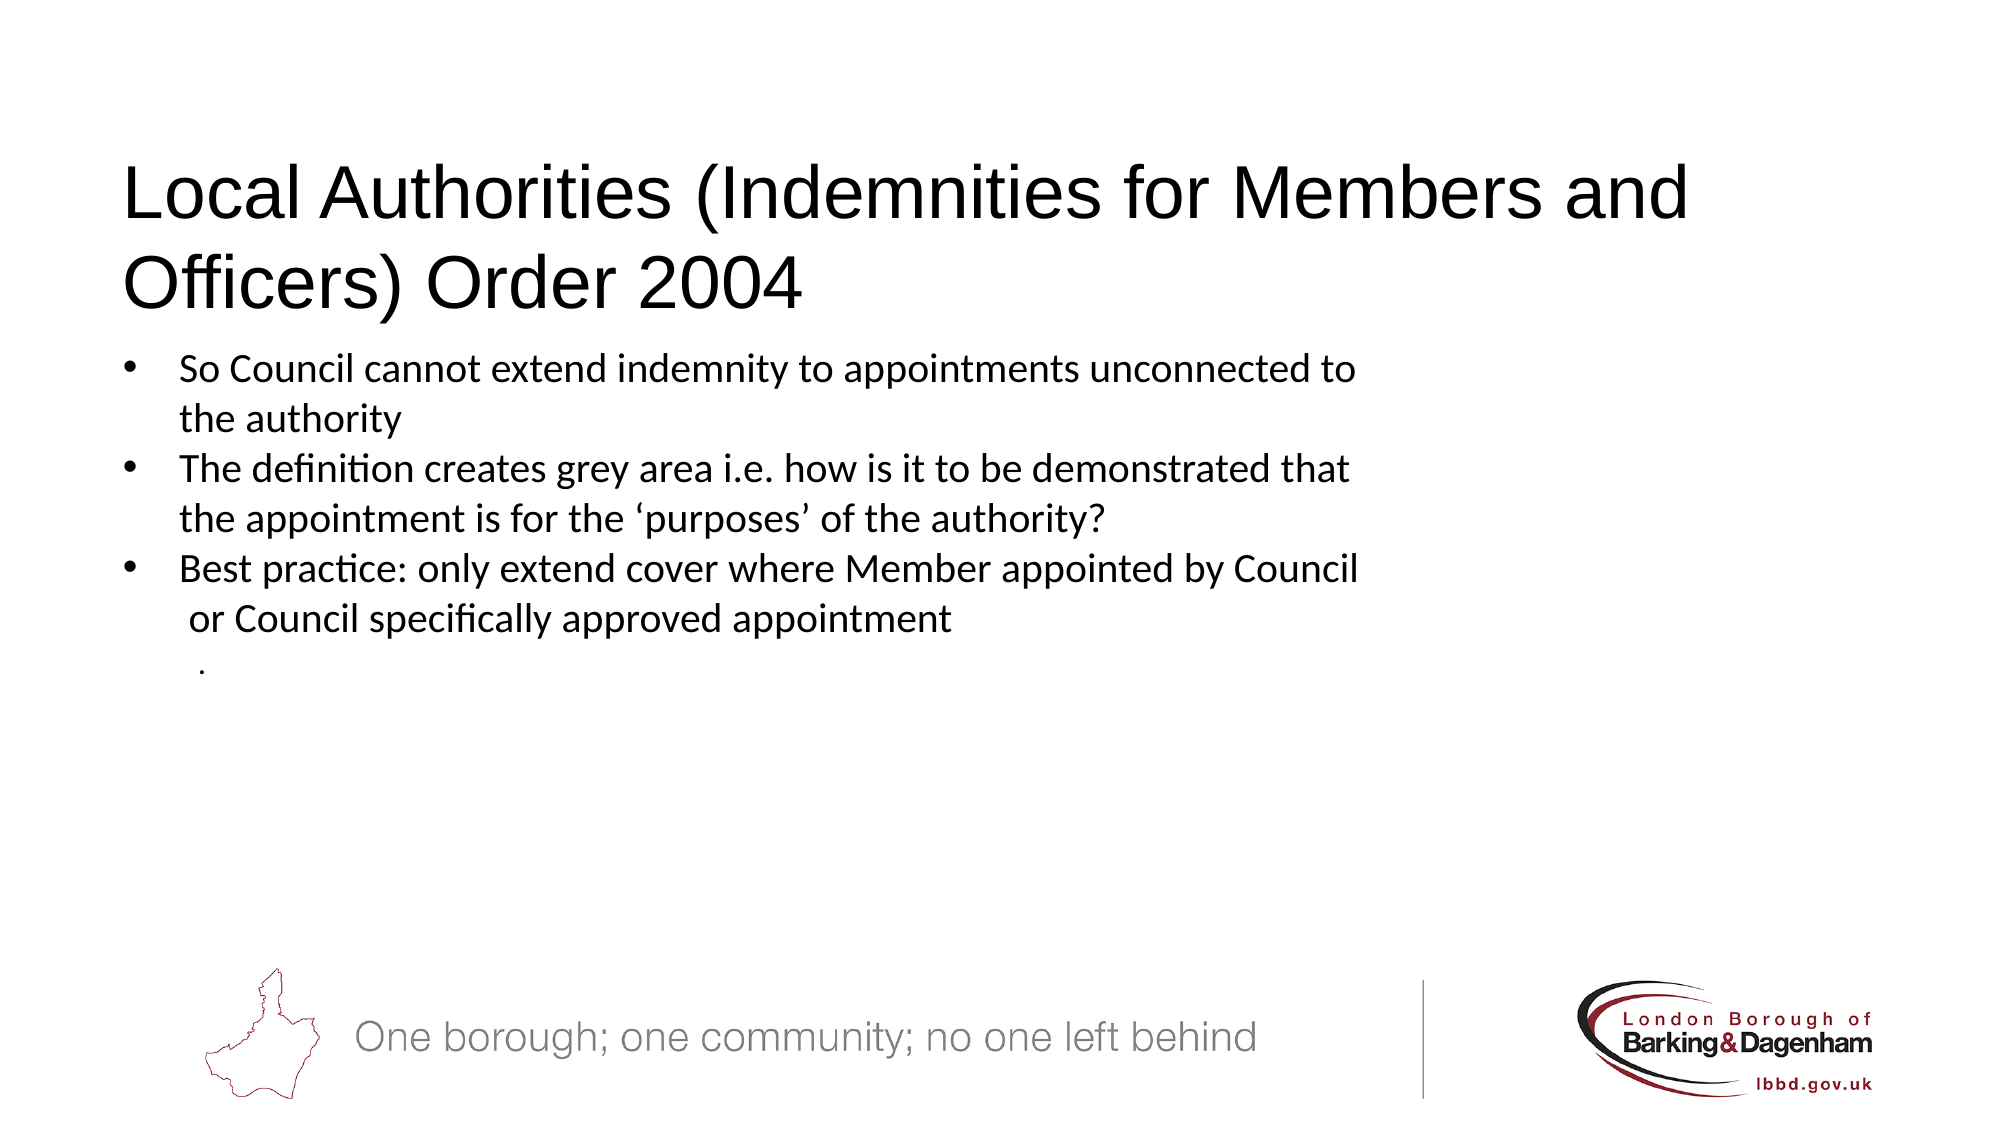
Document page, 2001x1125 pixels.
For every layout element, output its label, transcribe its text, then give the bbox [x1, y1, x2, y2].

text_box So Council cannot extend indemnity to appointments unconnected to the authority The definition creates grey area i.e. how is it to be demonstrated that the appointment is for the ‘purposes’ of the authority? Best practice: only extend cover where Member appointed by Council or Council specifically approved appointment . [108, 333, 1379, 749]
picture [42, 947, 1957, 1124]
text_box Local Authorities (Indemnities for Members and Officers) Order 2004 [108, 136, 1725, 332]
